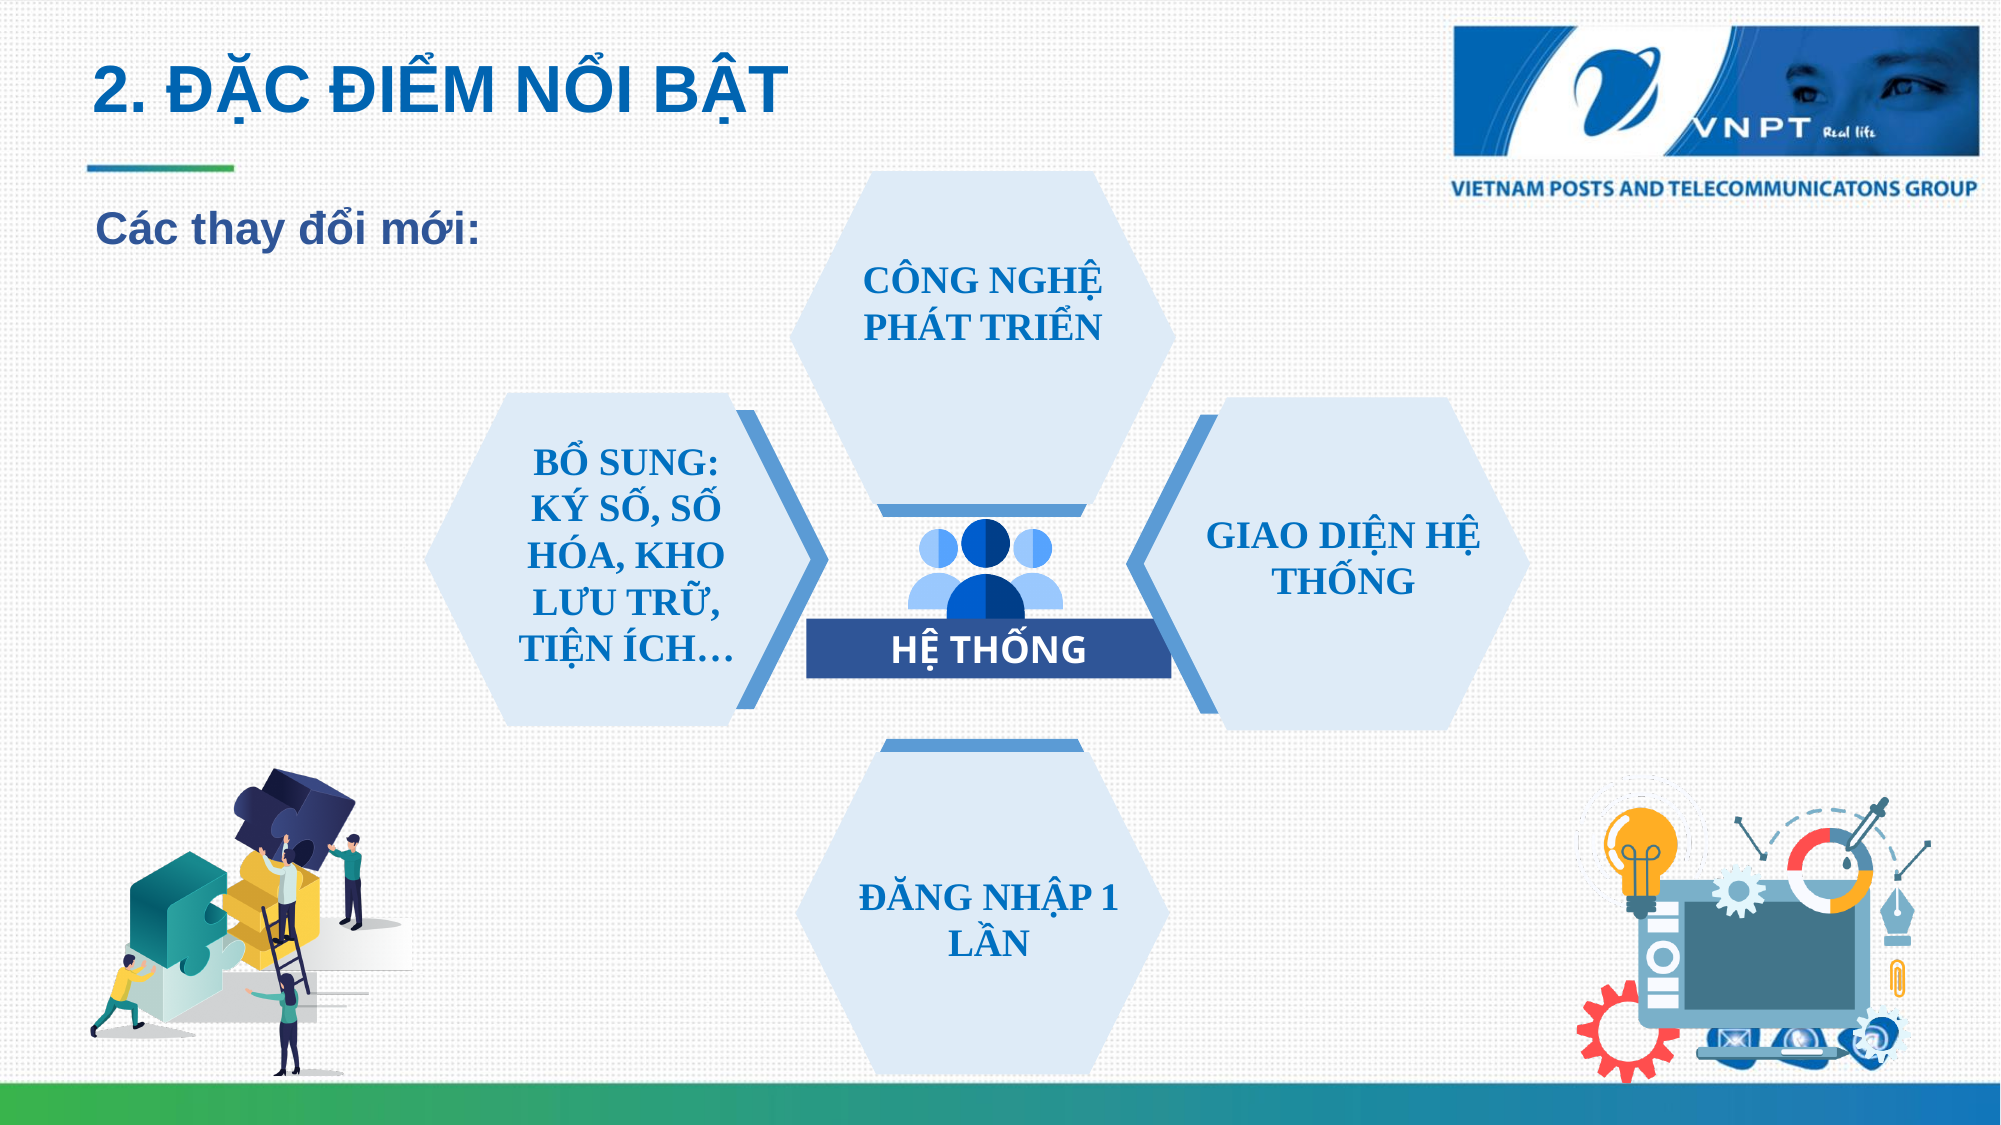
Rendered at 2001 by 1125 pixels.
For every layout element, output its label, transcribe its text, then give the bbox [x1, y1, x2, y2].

text_box Các thay đổi mới: [80, 190, 424, 261]
text_box 2. ĐẶC ĐIỂM NỔI BẬT [77, 47, 1432, 131]
picture [0, 0, 2001, 1125]
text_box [424, 170, 1531, 1075]
